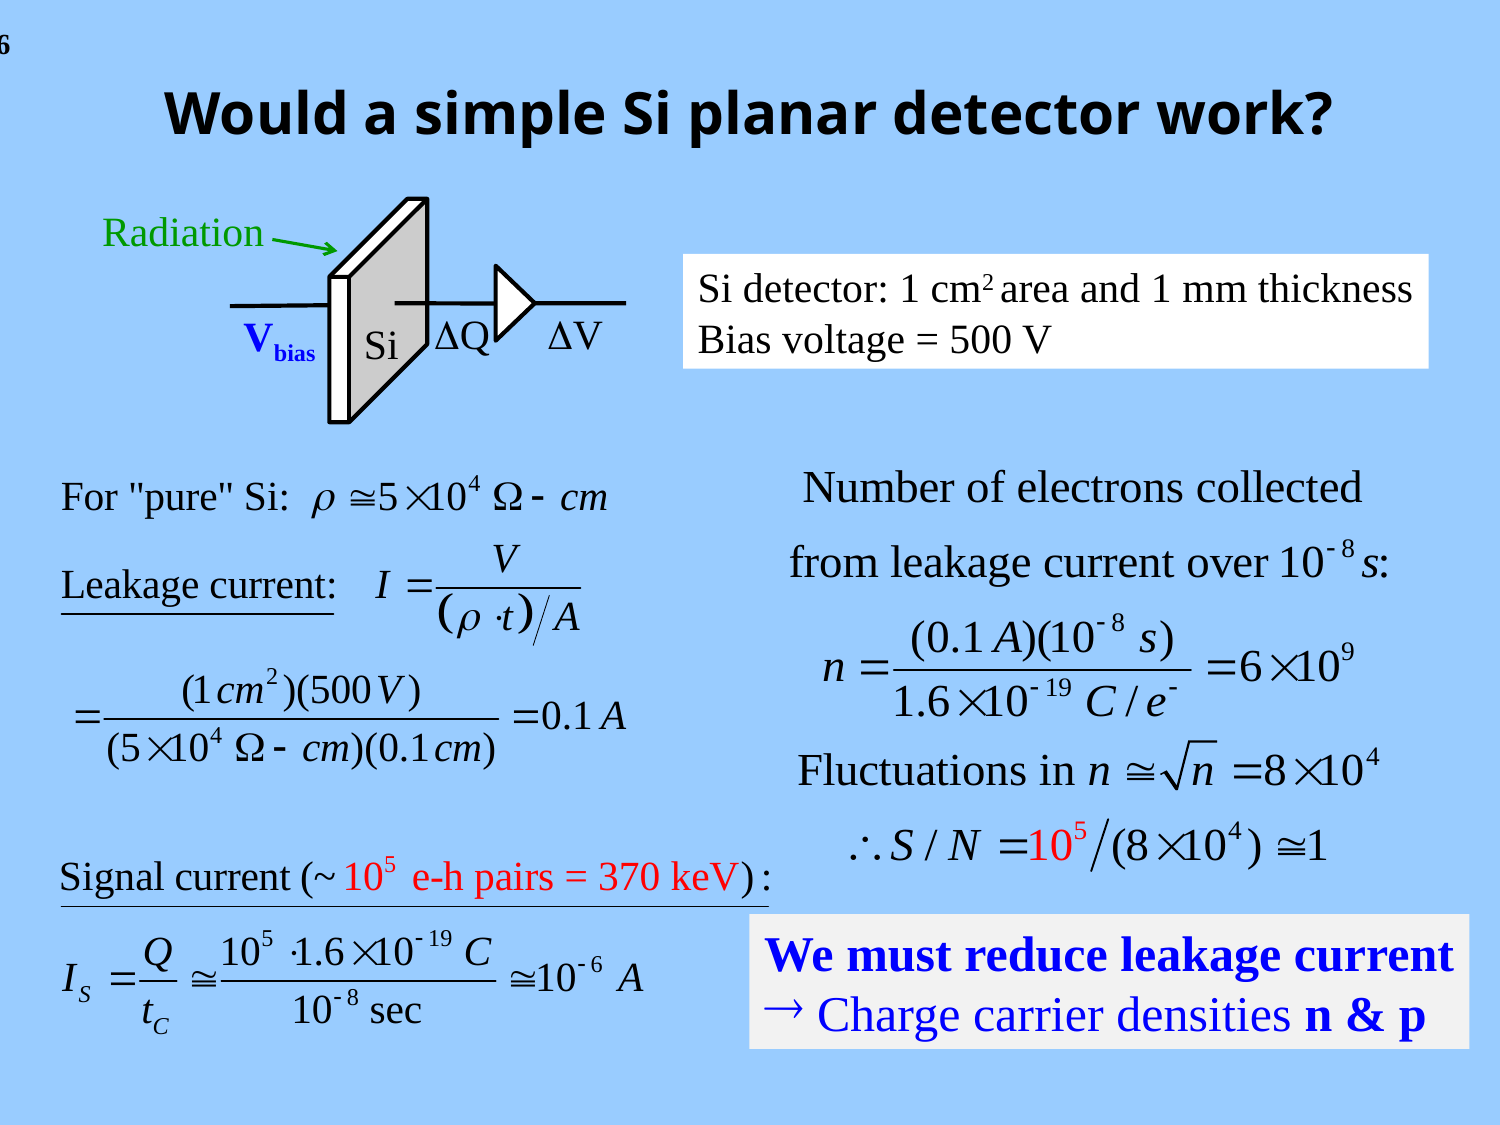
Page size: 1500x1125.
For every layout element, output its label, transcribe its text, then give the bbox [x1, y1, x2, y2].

text_box We must reduce leakage current Charge carrier densities n & p [780, 914, 1470, 1049]
text_box Vbias [228, 301, 331, 306]
text_box Vbias [228, 312, 331, 374]
text_box Si detector: 1 cm2 area and 1 mm thickness Bias voltage = 500 V [683, 253, 1429, 369]
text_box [272, 239, 338, 252]
text_box 0 [330, 199, 427, 276]
text_box V [532, 300, 619, 366]
text_box [495, 265, 532, 332]
text_box Radiation [87, 197, 280, 263]
text_box Q [419, 299, 505, 365]
text_box [329, 198, 428, 423]
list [54, 463, 777, 1045]
title Would a simple Si planar detector work? [104, 35, 1393, 197]
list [781, 459, 1396, 880]
text_box Si [349, 310, 414, 375]
